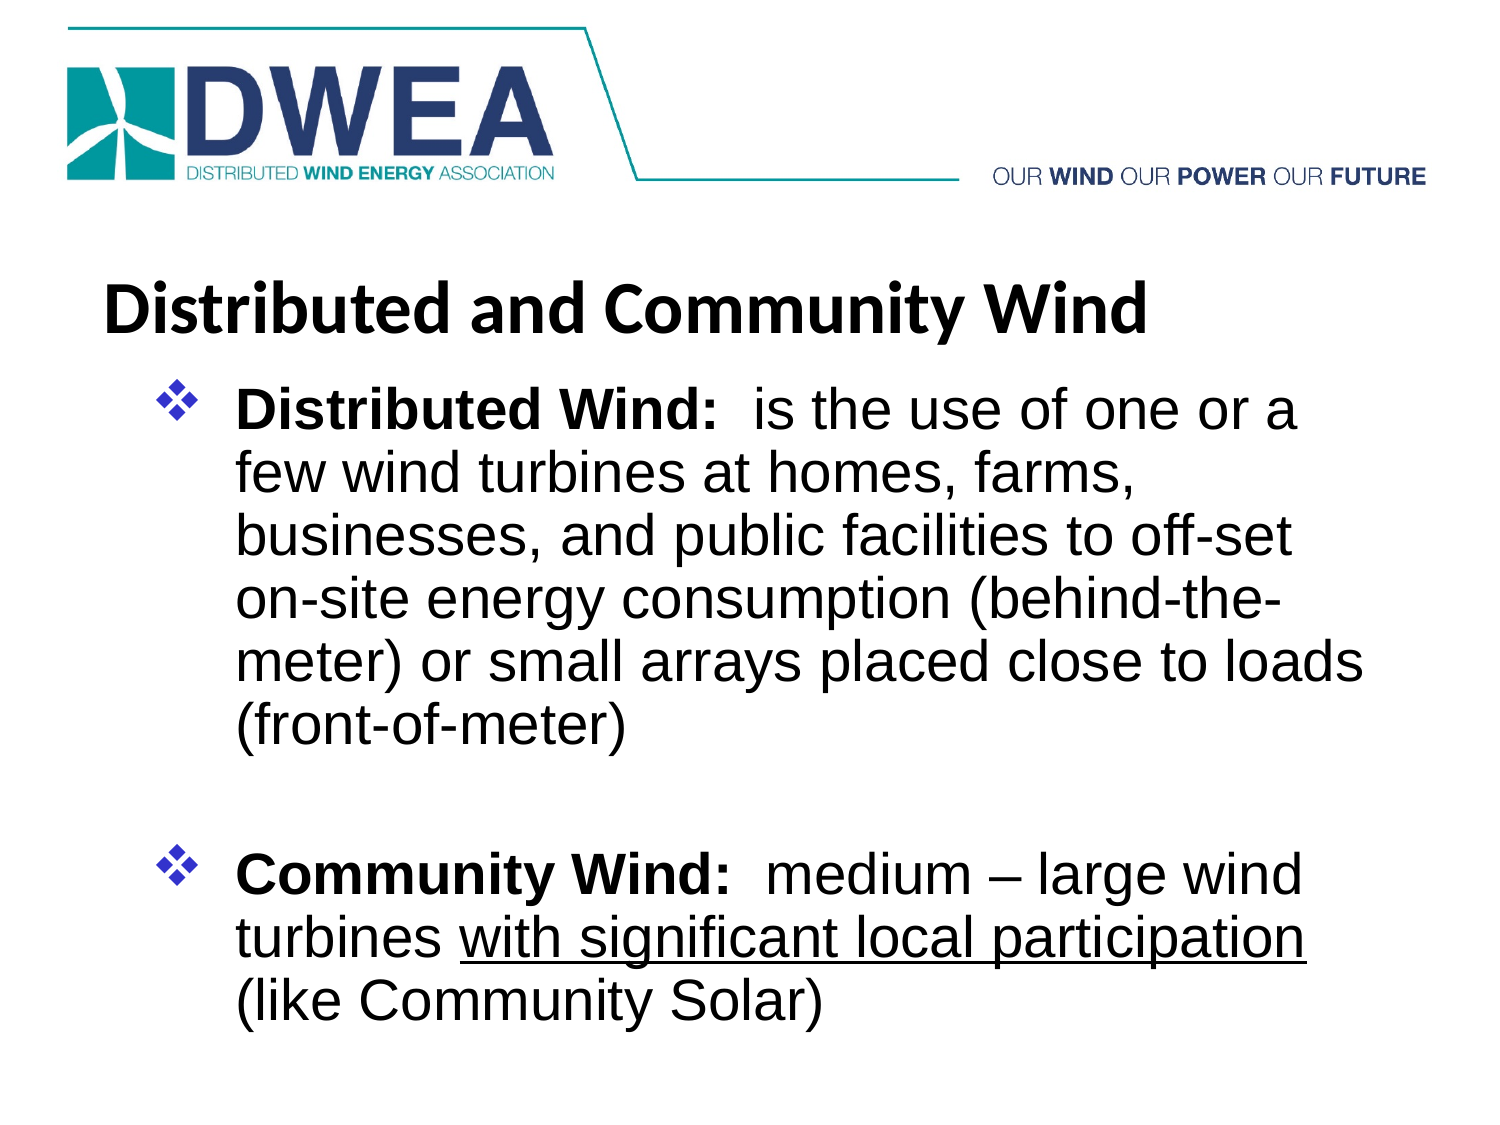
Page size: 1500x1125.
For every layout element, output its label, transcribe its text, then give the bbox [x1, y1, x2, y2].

text_box Distributed Wind: is the use of one or a few wind turbines at homes, farms, businesses, and public facilities to off-set on-site energy consumption (behind-the-meter) or small arrays placed close to loads (front-of-meter) Community Wind: medium – large wind turbines with significant local participation (like Community Solar) [140, 375, 1388, 1125]
picture [57, 16, 1432, 214]
title Distributed and Community Wind [89, 236, 1439, 371]
